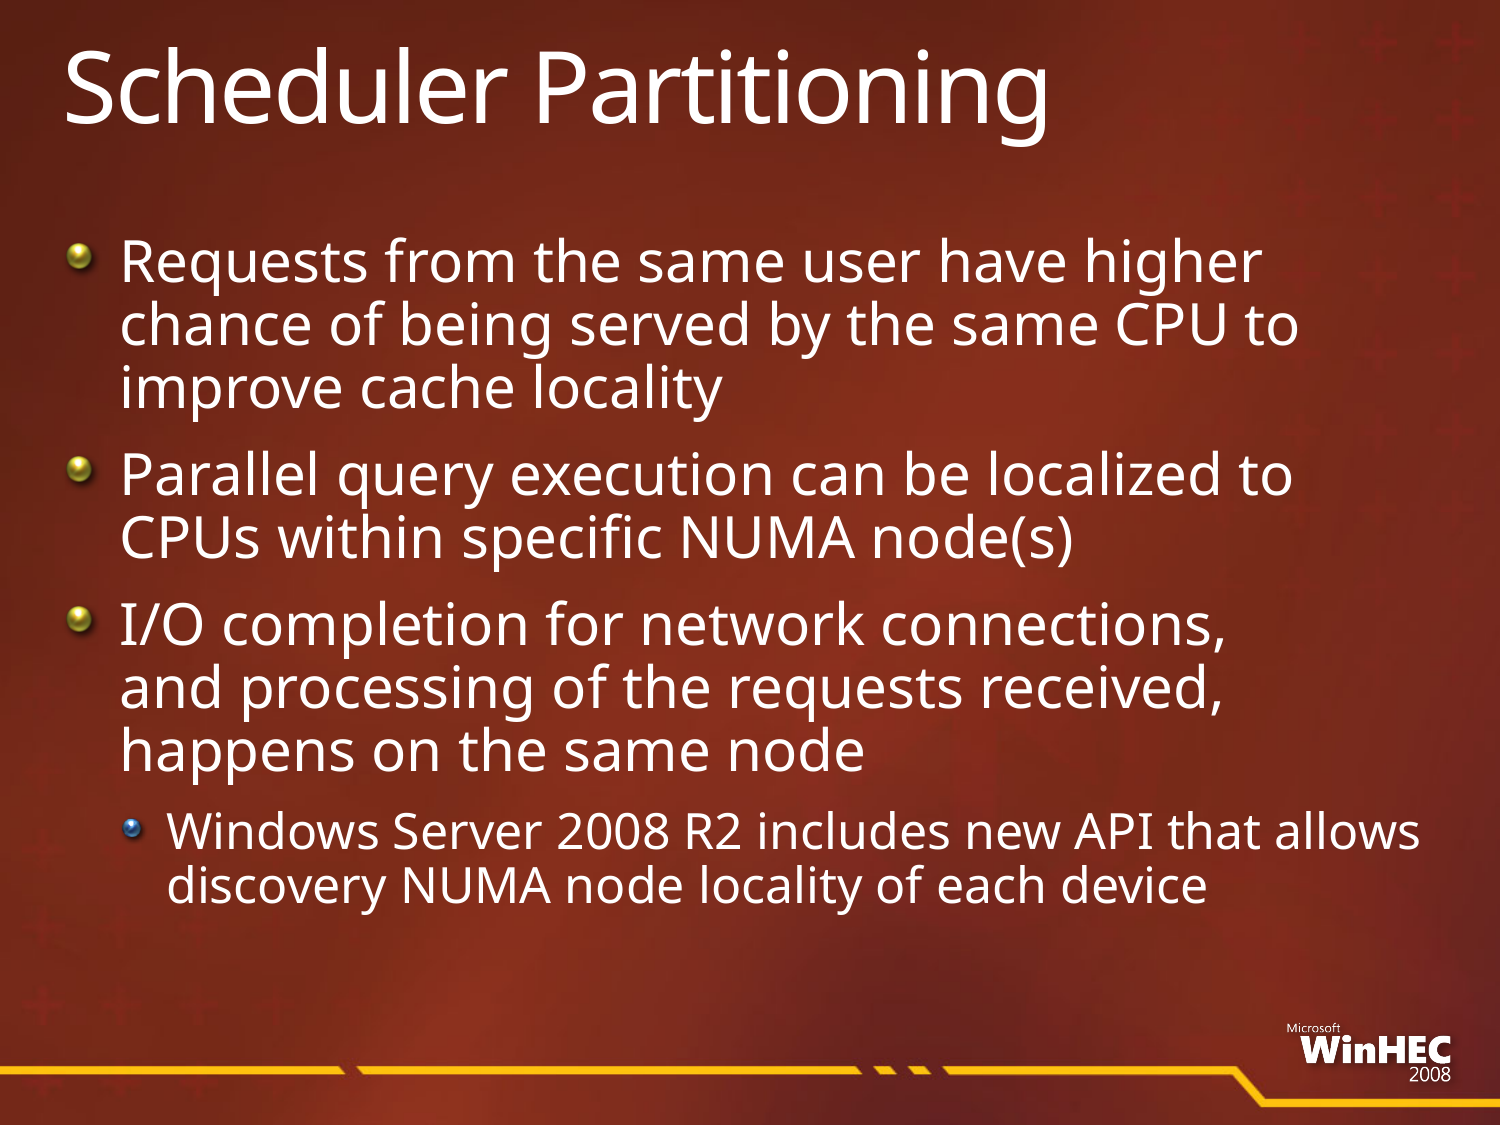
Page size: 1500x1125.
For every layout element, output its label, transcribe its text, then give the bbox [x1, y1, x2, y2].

picture [0, 0, 1500, 1125]
title Scheduler Partitioning [62, 37, 1438, 147]
list Requests from the same user have higher chance of being served by the same CPU to improve cache locality Parallel query execution can be localized to CPUs within specific NUMA node(s) I/O completion for network connections, and processing of the requests received, happens on the same node Windows Server 2008 R2 includes new API that allows discovery NUMA node locality of each device [62, 231, 1438, 924]
